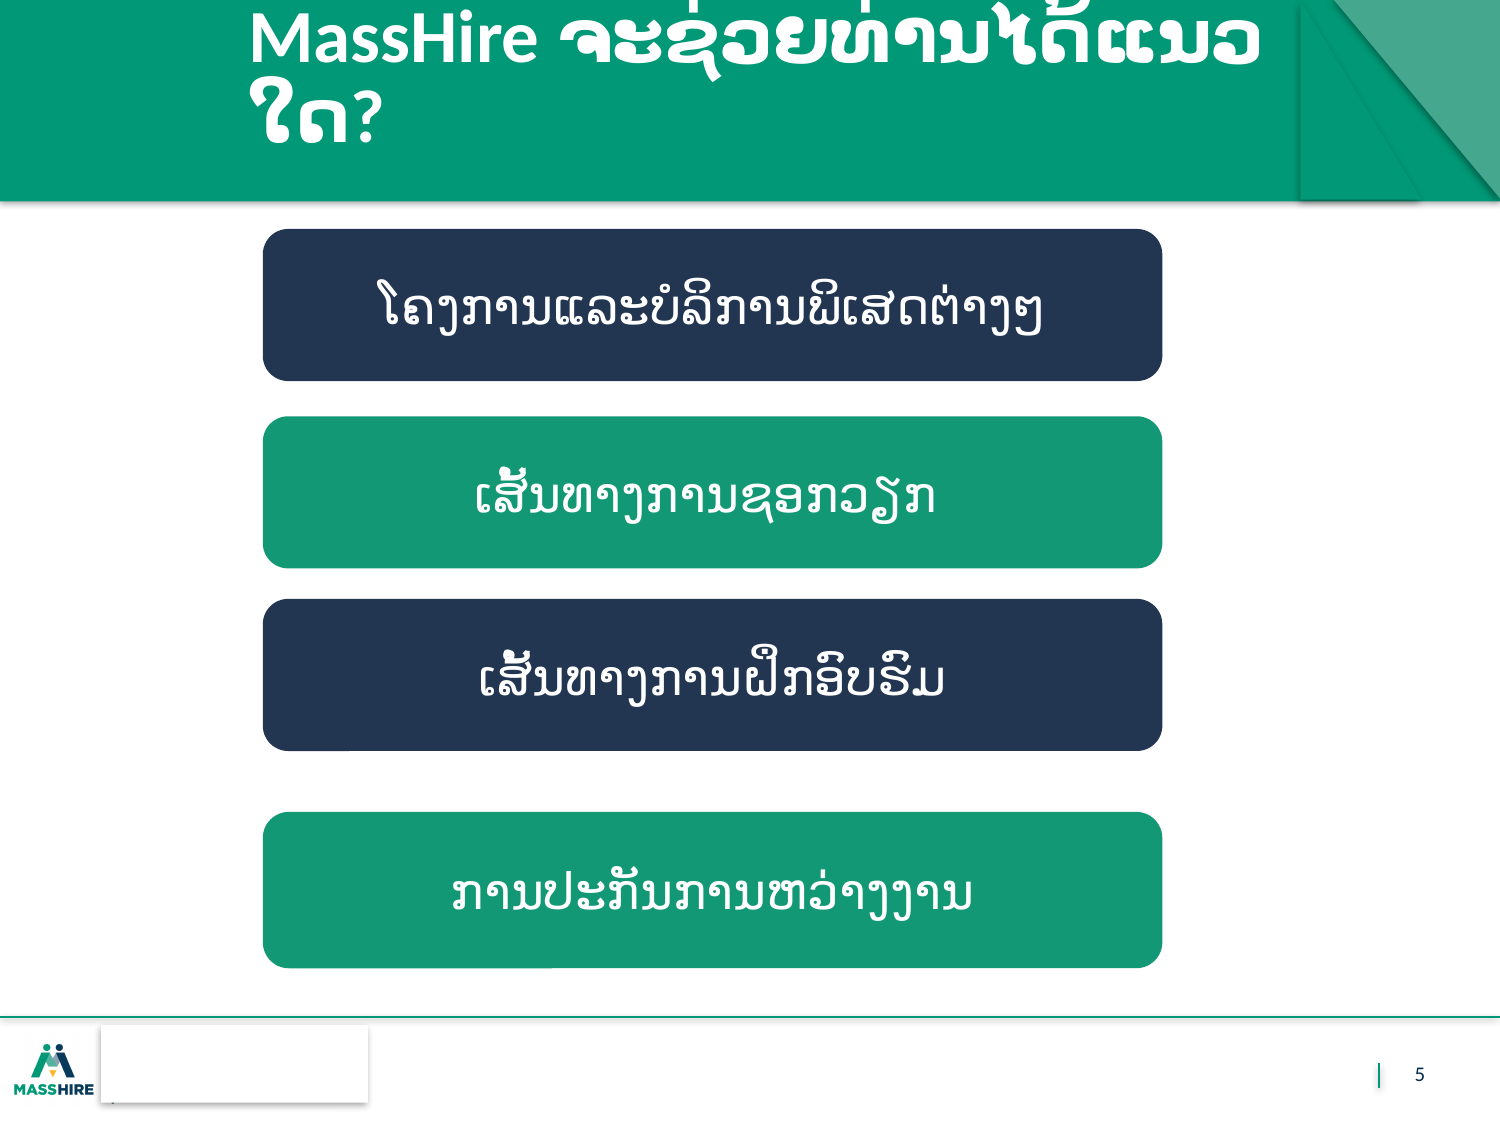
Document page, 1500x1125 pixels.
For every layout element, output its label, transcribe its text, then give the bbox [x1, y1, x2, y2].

slide_number 5 [1376, 1042, 1425, 1103]
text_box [262, 228, 1163, 969]
title MassHire ຈະຊ່ວຍທ່ານໄດ້ແນວໃດ? [233, 0, 1377, 157]
picture [6, 1031, 341, 1109]
